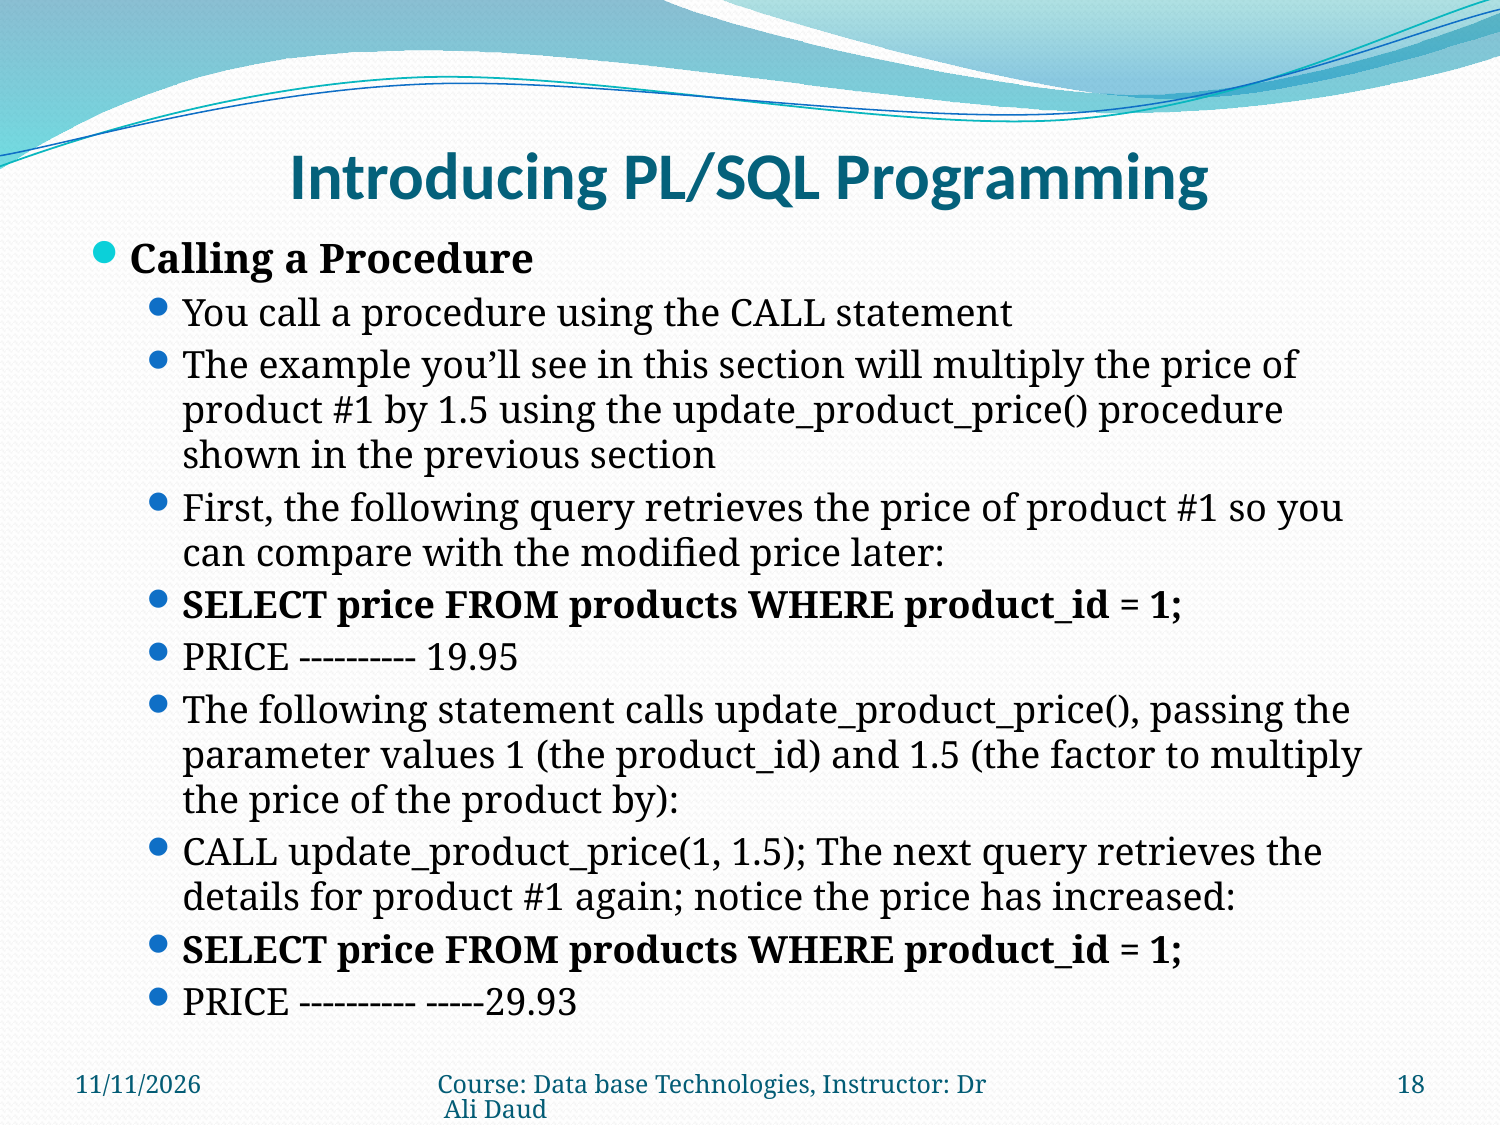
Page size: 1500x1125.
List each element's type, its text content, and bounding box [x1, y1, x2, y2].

slide_number 18 [1299, 1042, 1425, 1103]
list Calling a Procedure You call a procedure using the CALL statement The example you’ll see in this section will multiply the price of product #1 by 1.5 using the update_product_price() procedure shown in the previous section First, the following query retrieves the price of product #1 so you can compare with the modified price later: SELECT price FROM products WHERE product_id = 1; PRICE ---------- 19.95 The following statement calls update_product_price(), passing the parameter values 1 (the product_id) and 1.5 (the factor to multiply the price of the product by): CALL update_product_price(1, 1.5); The next query retrieves the details for product #1 again; notice the price has increased: SELECT price FROM products WHERE product_id = 1; PRICE ---------- -----29.93 [75, 224, 1425, 1038]
title Introducing PL/SQL Programming [75, 115, 1425, 213]
footer Course: Data base Technologies, Instructor: Dr Ali Daud [437, 1042, 988, 1103]
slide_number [75, 1042, 425, 1103]
